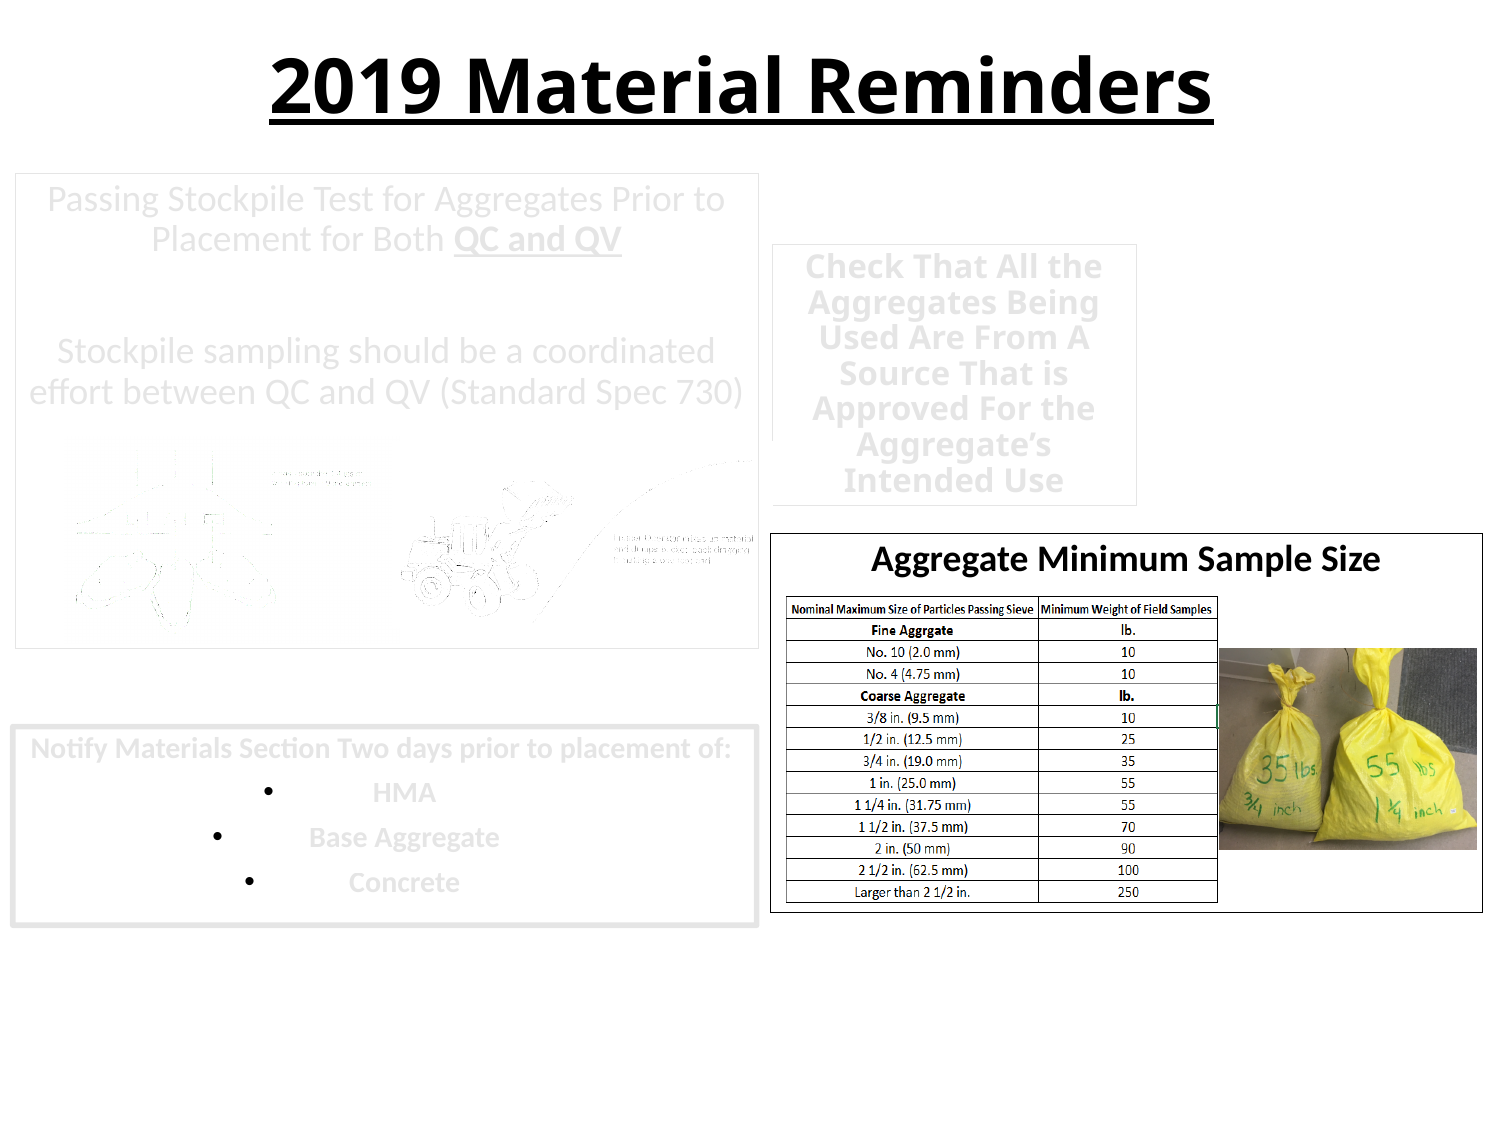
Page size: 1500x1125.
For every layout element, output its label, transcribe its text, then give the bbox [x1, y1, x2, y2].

text_box Aggregate Minimum Sample Size [770, 533, 1483, 913]
picture [783, 594, 1219, 904]
text_box Notify Materials Section Two days prior to placement of: HMA Base Aggregate Concrete [12, 726, 757, 926]
title 2019 Material Reminders [109, 40, 1375, 138]
picture [64, 436, 773, 644]
picture [1239, 611, 1440, 887]
text_box Check That All the Aggregates Being Used Are From A Source That is Approved For the Aggregate’s Intended Use [772, 244, 1137, 506]
text_box Passing Stockpile Test for Aggregates Prior to Placement for Both QC and QV Stockpile sampling should be a coordinated effort between QC and QV (Standard Spec 730) [15, 173, 759, 649]
